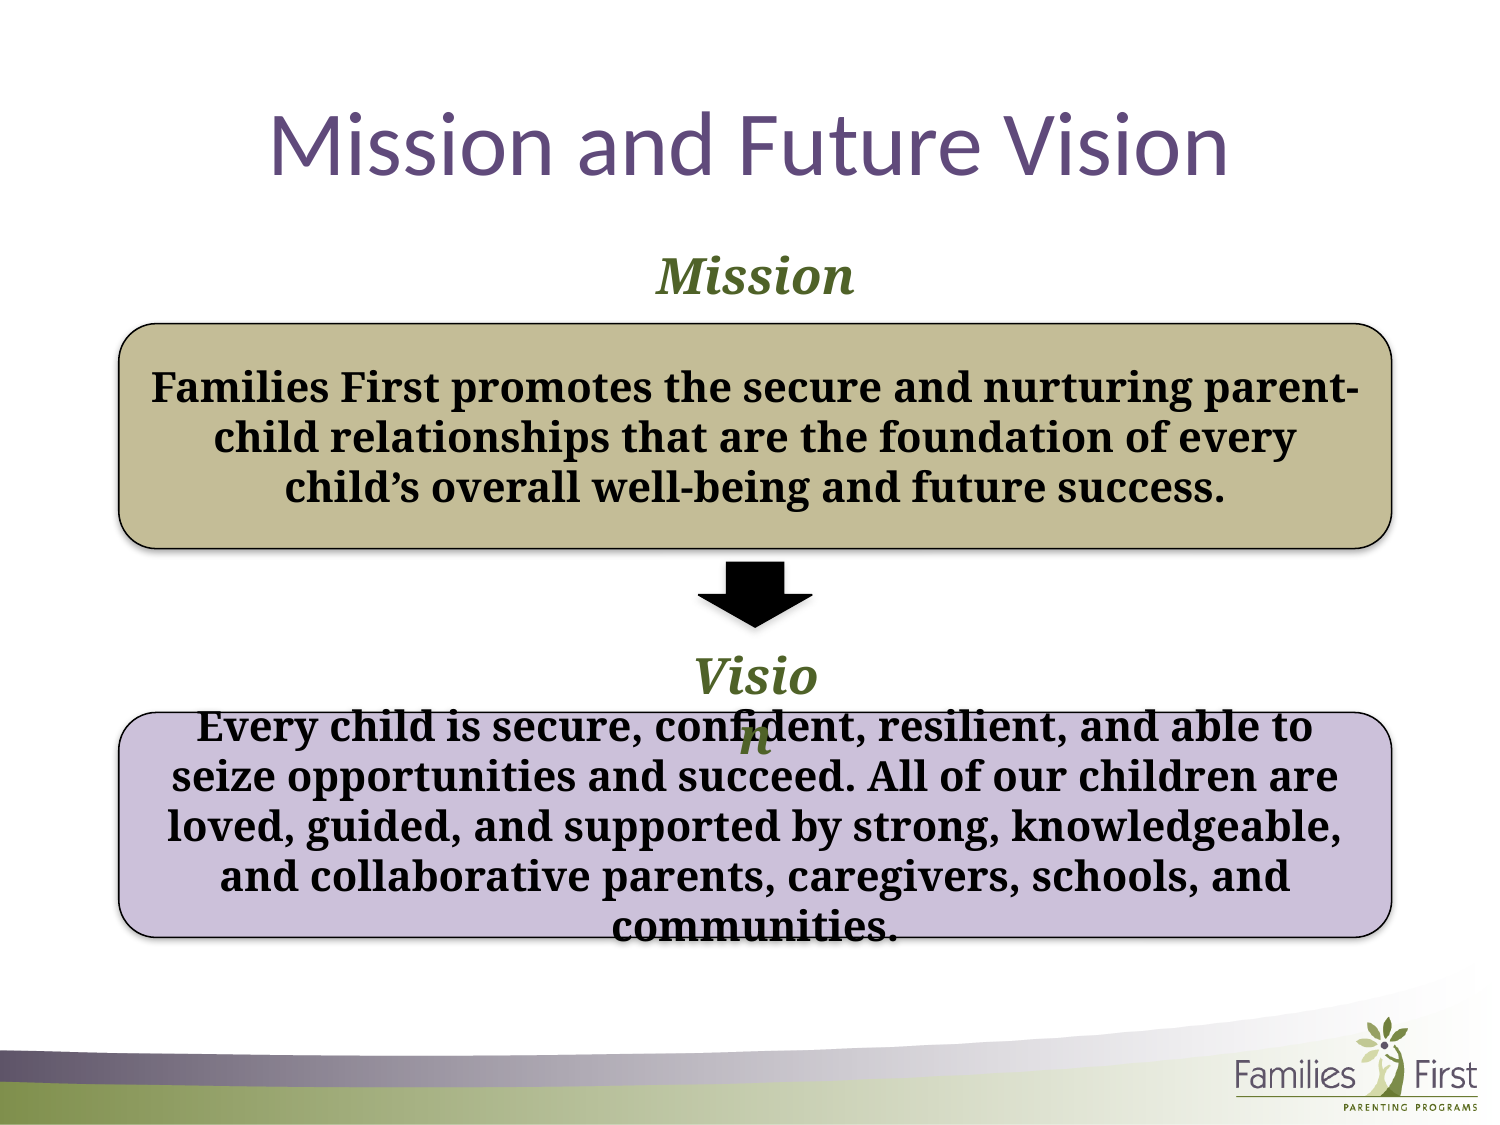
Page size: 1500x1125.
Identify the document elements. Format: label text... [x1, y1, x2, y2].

text_box Mission and Future Vision [74, 45, 1425, 233]
text_box Every child is secure, confident, resilient, and able to seize opportunities and succeed. All of our children are loved, guided, and supported by strong, knowledgeable, and collaborative parents, caregivers, schools, and communities. [117, 711, 1393, 939]
text_box Families First promotes the secure and nurturing parent-child relationships that are the foundation of every child’s overall well-being and future success. [117, 322, 1393, 550]
picture [0, 0, 1500, 1125]
text_box [698, 562, 813, 628]
text_box Vision [667, 637, 843, 773]
text_box Mission [640, 237, 871, 313]
